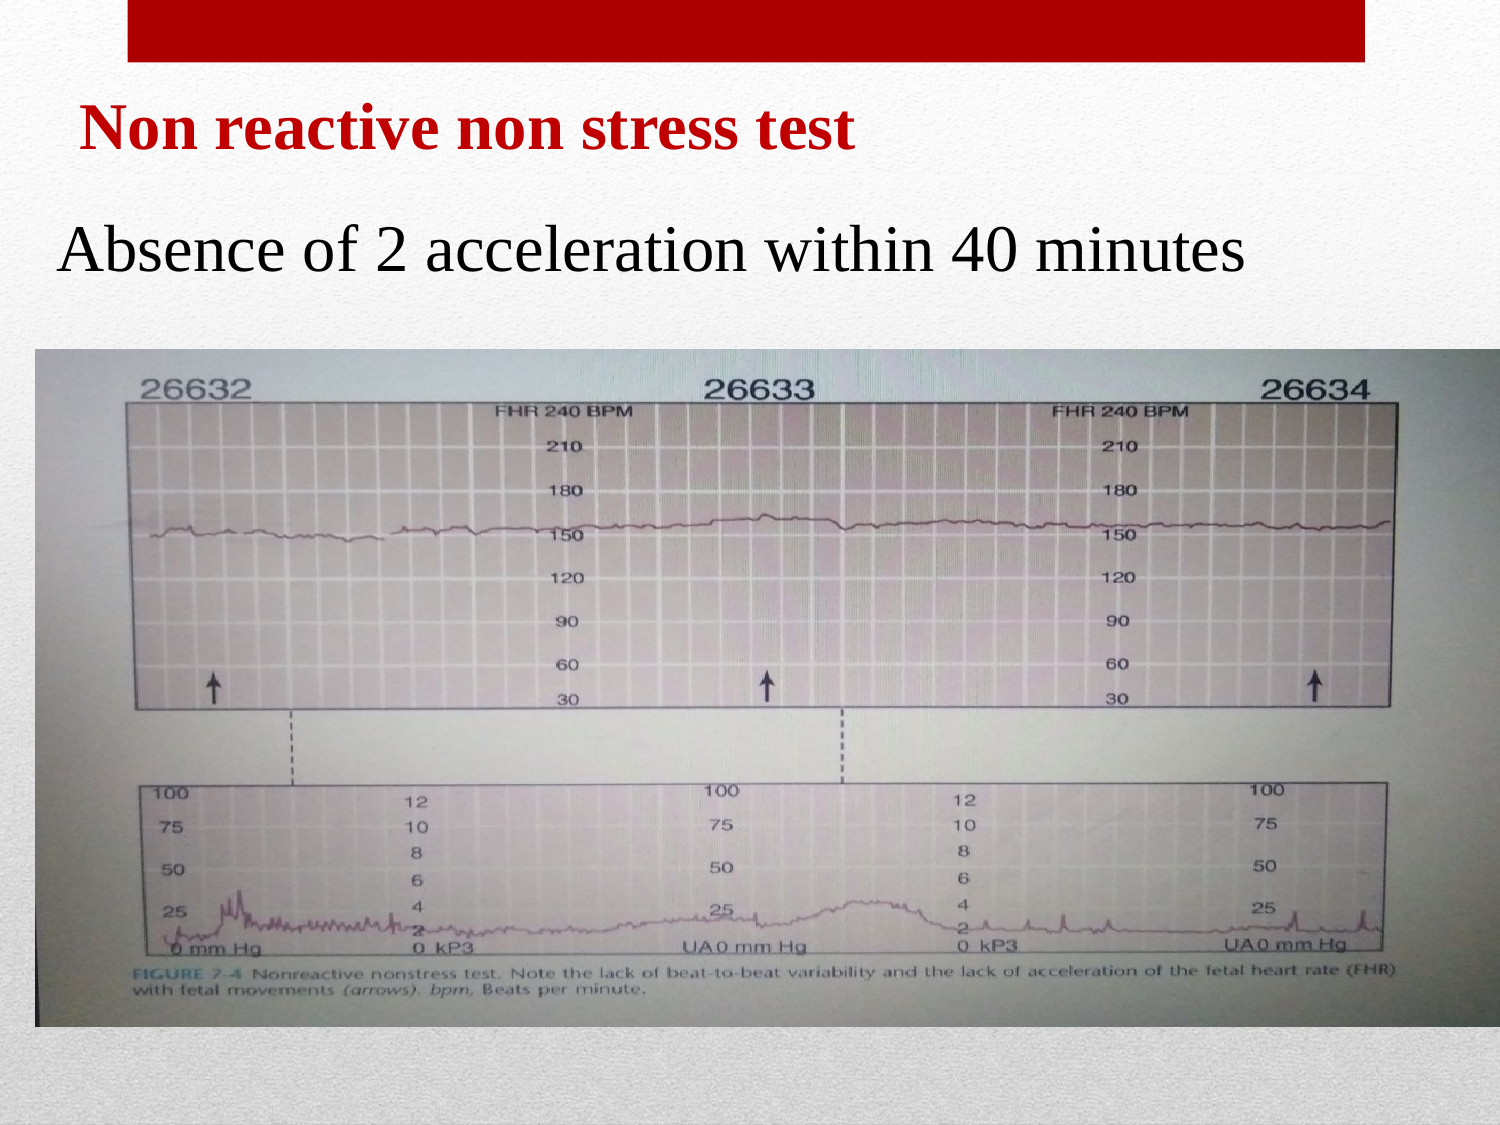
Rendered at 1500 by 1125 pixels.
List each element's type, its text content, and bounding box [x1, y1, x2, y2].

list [34, 349, 1500, 1028]
text_box Non reactive non stress test [64, 75, 1281, 171]
text_box Absence of 2 acceleration within 40 minutes [41, 197, 1412, 292]
